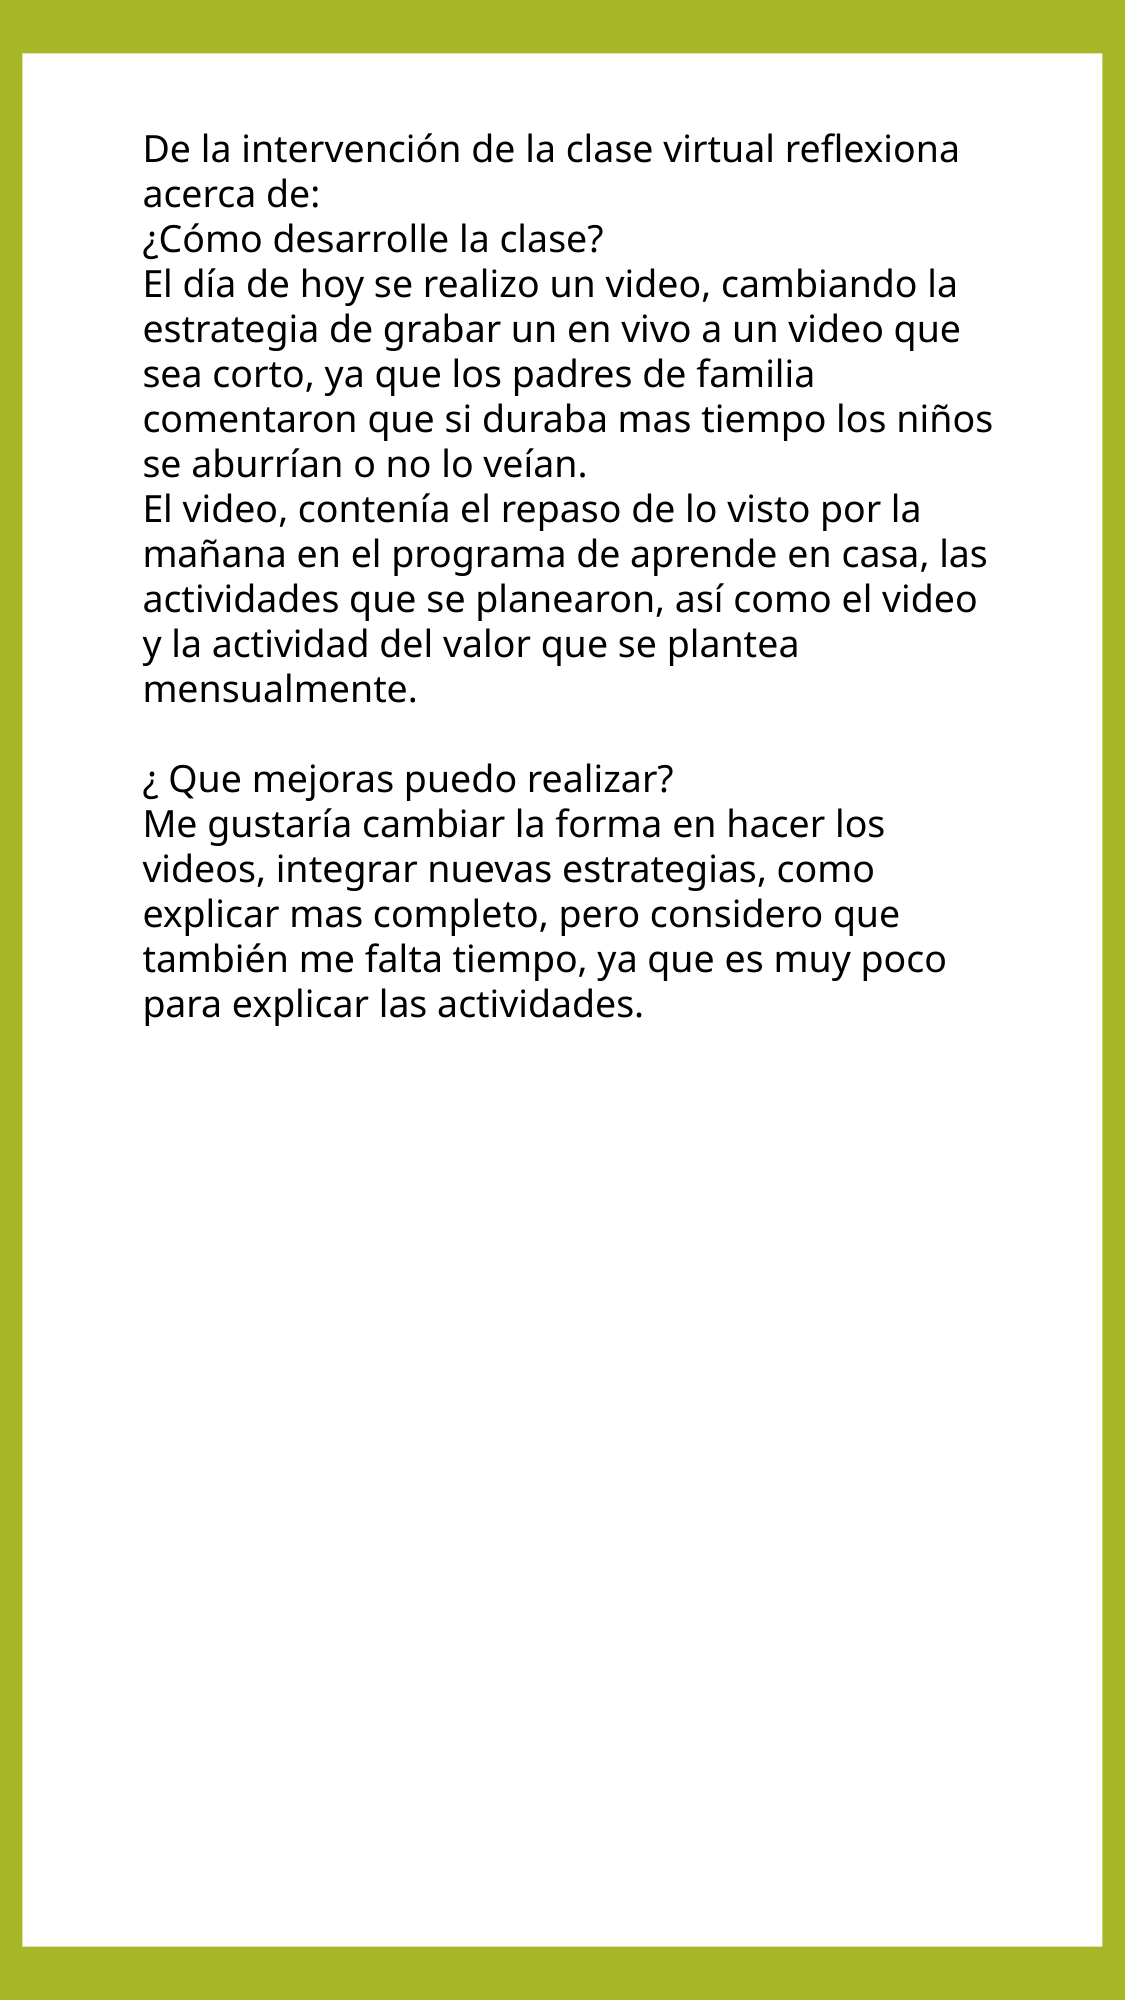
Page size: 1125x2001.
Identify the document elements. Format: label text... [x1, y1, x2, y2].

text_box De la intervención de la clase virtual reflexiona acerca de: ¿Cómo desarrolle la clase? El día de hoy se realizo un video, cambiando la estrategia de grabar un en vivo a un video que sea corto, ya que los padres de familia comentaron que si duraba mas tiempo los niños se aburrían o no lo veían. El video, contenía el repaso de lo visto por la mañana en el programa de aprende en casa, las actividades que se planearon, así como el video y la actividad del valor que se plantea mensualmente. ¿ Que mejoras puedo realizar? Me gustaría cambiar la forma en hacer los videos, integrar nuevas estrategias, como explicar mas completo, pero considero que también me falta tiempo, ya que es muy poco para explicar las actividades. [127, 117, 1010, 1078]
